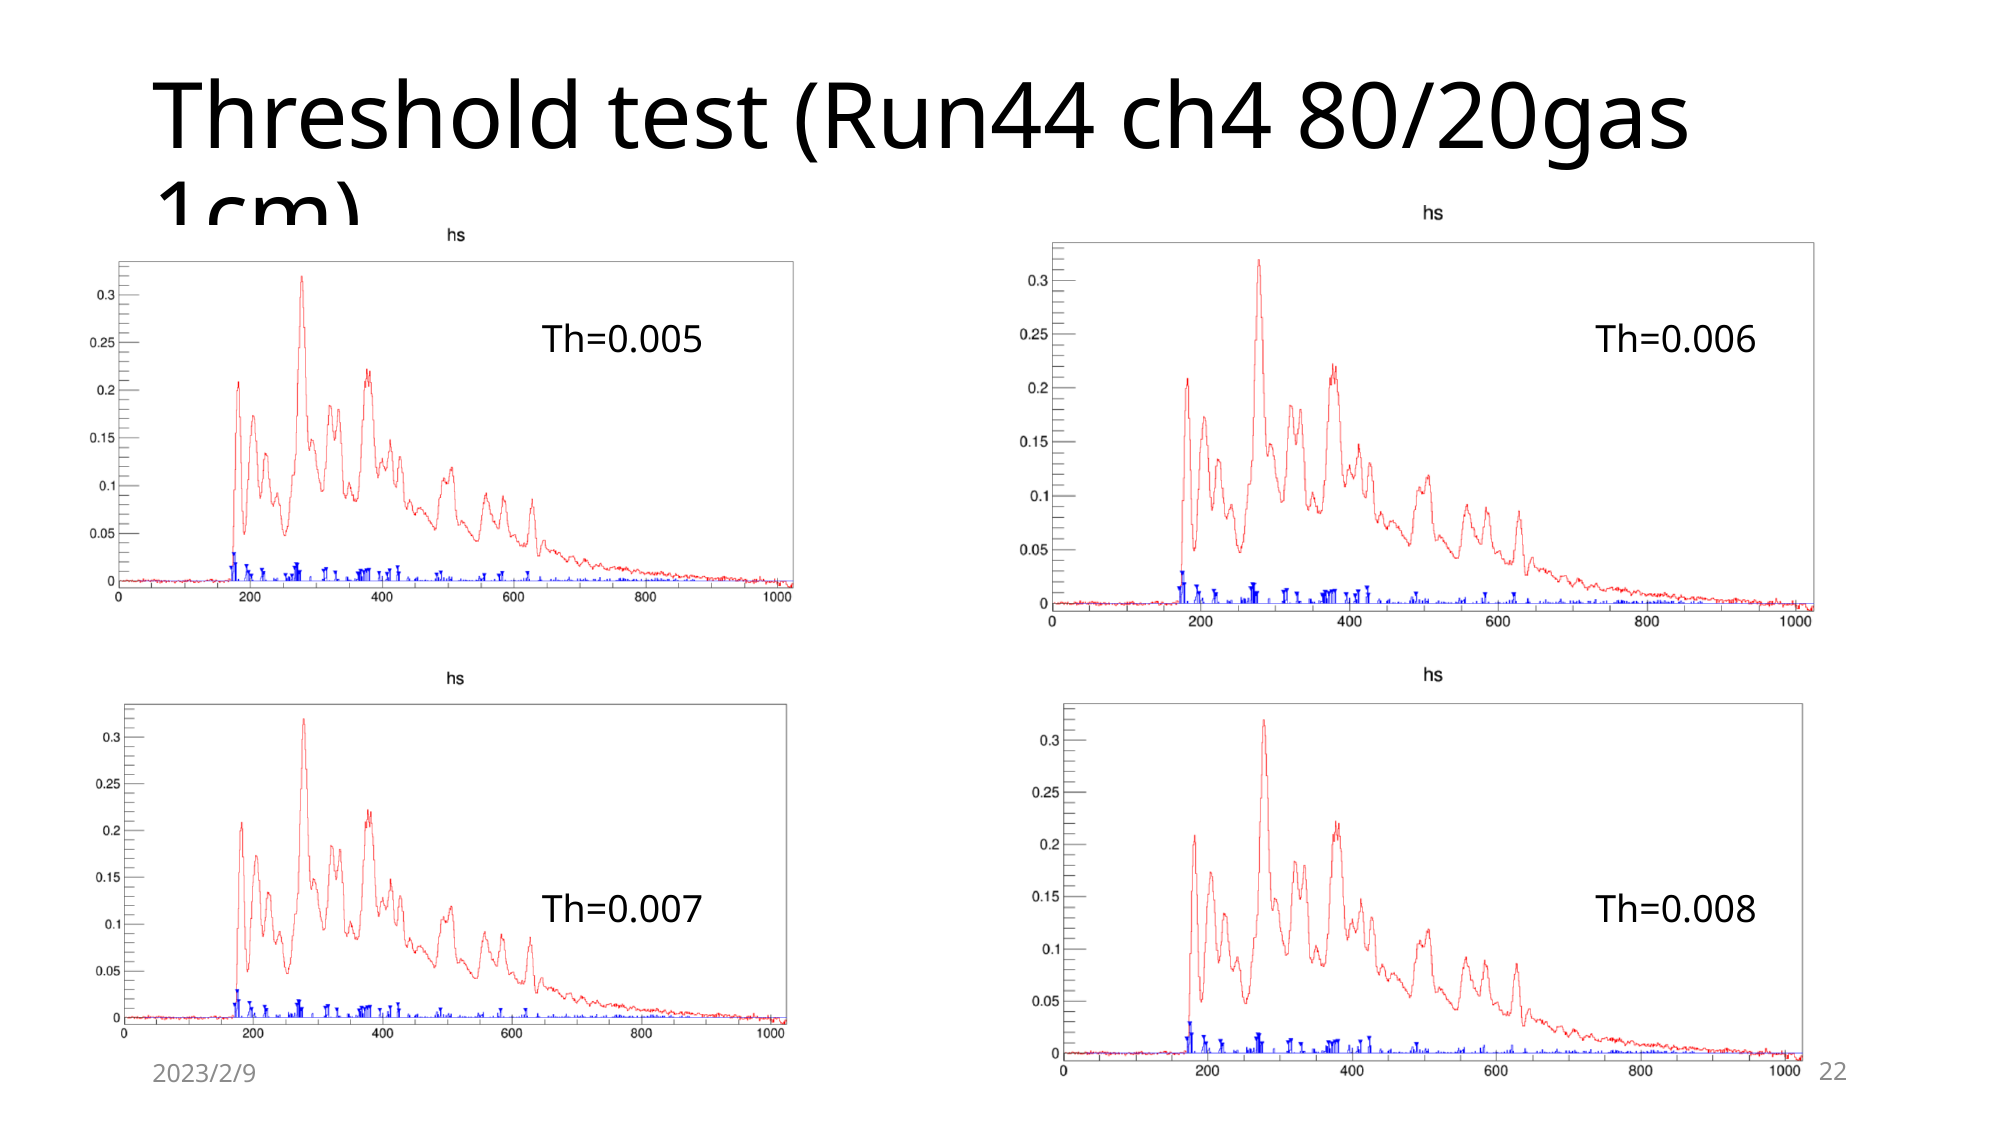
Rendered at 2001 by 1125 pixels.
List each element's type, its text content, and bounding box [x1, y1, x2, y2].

slide_number 22 [1412, 1042, 1863, 1103]
picture [1016, 661, 1816, 1089]
picture [999, 205, 1853, 634]
picture [82, 668, 798, 1044]
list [82, 225, 815, 613]
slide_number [137, 1044, 588, 1103]
title Threshold test (Run44 ch4 80/20gas 1cm) [137, 59, 1863, 278]
